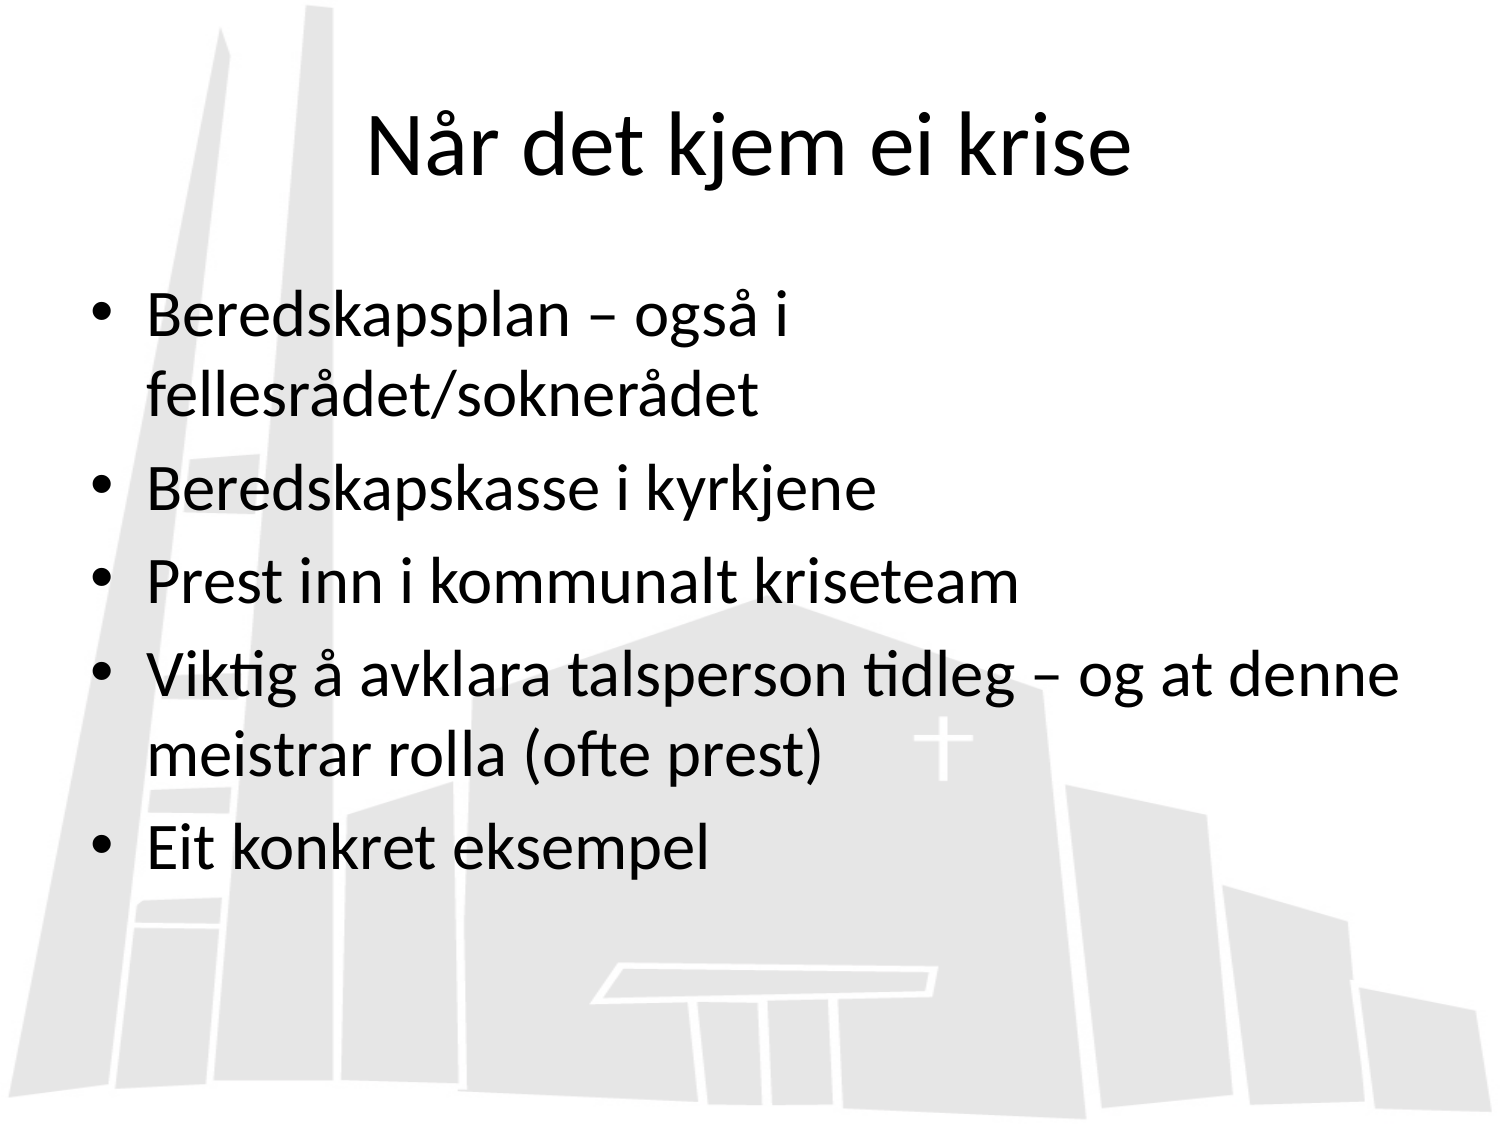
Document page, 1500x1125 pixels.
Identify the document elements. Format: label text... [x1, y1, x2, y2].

title Når det kjem ei krise [75, 45, 1425, 233]
list Beredskapsplan – også i fellesrådet/soknerådet Beredskapskasse i kyrkjene Prest inn i kommunalt kriseteam Viktig å avklara talsperson tidleg – og at denne meistrar rolla (ofte prest) Eit konkret eksempel [75, 262, 1425, 1005]
